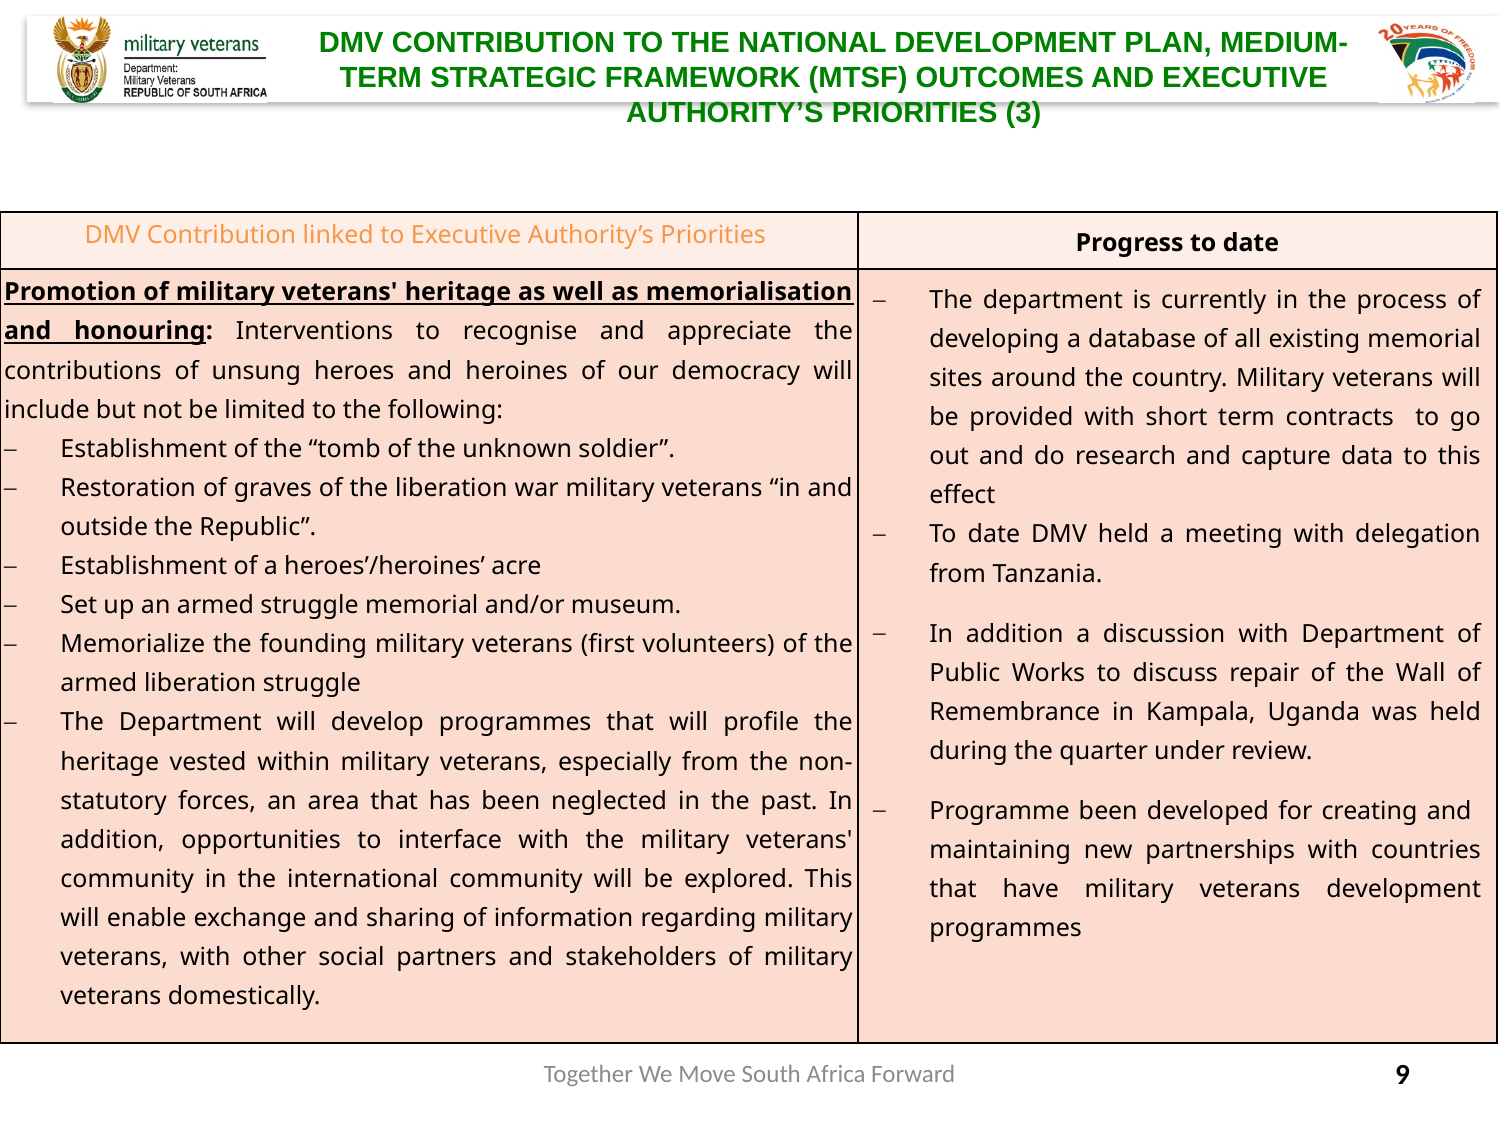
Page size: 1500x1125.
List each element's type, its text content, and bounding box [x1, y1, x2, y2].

table_cell The department is currently in the process of developing a database of all existing memorial sites around the country. Military veterans will be provided with short term contracts to go out and do research and capture data to this effect To date DMV held a meeting with delegation from Tanzania. In addition a discussion with Department of Public Works to discuss repair of the Wall of Remembrance in Kampala, Uganda was held during the quarter under review. Programme been developed for creating and maintaining new partnerships with countries that have military veterans development programmes [859, 270, 1496, 1042]
table_cell Promotion of military veterans' heritage as well as memorialisation and honouring: Interventions to recognise and appreciate the contributions of unsung heroes and heroines of our democracy will include but not be limited to the following: Establishment of the “tomb of the unknown soldier”. Restoration of graves of the liberation war military veterans “in and outside the Republic”. Establishment of a heroes’/heroines’ acre Set up an armed struggle memorial and/or museum. Memorialize the founding military veterans (first volunteers) of the armed liberation struggle The Department will develop programmes that will profile the heritage vested within military veterans, especially from the non-statutory forces, an area that has been neglected in the past. In addition, opportunities to interface with the military veterans' community in the international community will be explored. This will enable exchange and sharing of information regarding military veterans, with other social partners and stakeholders of military veterans domestically. [1, 270, 857, 1042]
text_box DMV CONTRIBUTION TO THE NATIONAL DEVELOPMENT PLAN, MEDIUM-TERM STRATEGIC FRAMEWORK (MTSF) OUTCOMES AND EXECUTIVE AUTHORITY’S PRIORITIES (3) [289, 112, 1379, 136]
table_header Progress to date [859, 213, 1496, 268]
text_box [26, 15, 1500, 103]
table_header DMV Contribution linked to Executive Authority’s Priorities [1, 213, 857, 268]
footer Together We Move South Africa Forward [512, 1042, 988, 1103]
slide_number 9 [1074, 1042, 1425, 1103]
